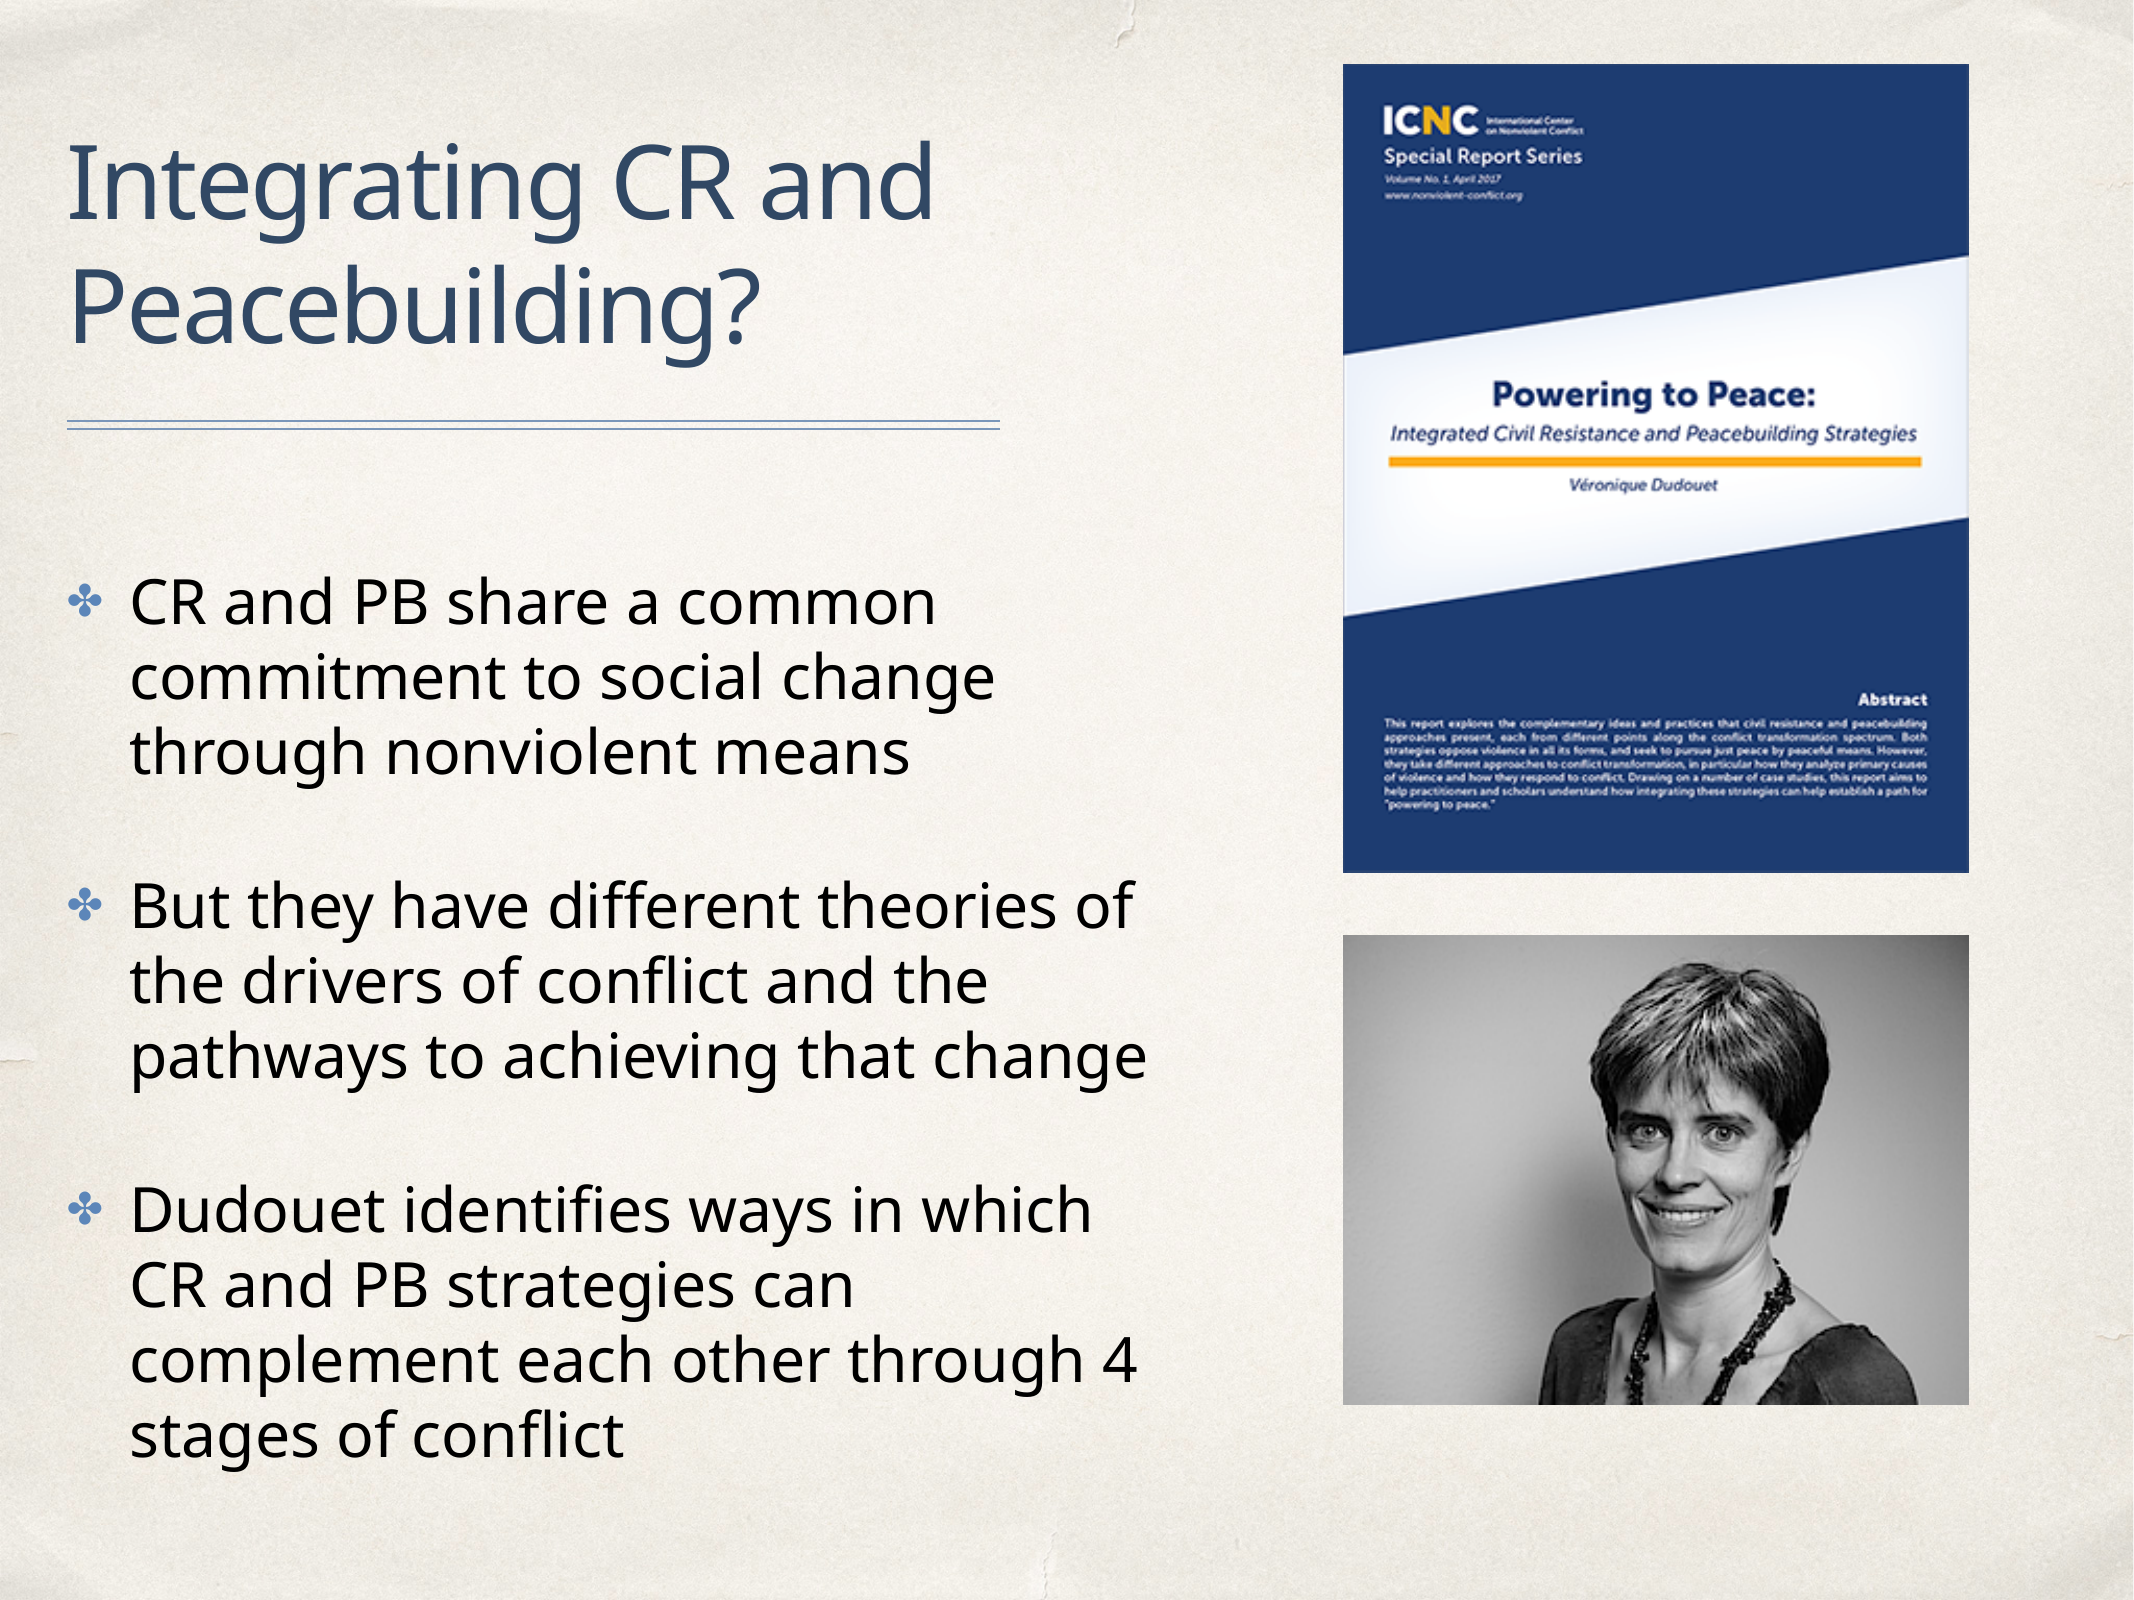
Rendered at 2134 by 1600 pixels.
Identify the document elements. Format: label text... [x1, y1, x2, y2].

list CR and PB share a common commitment to social change through nonviolent means But they have different theories of the drivers of conflict and the pathways to achieving that change Dudouet identifies ways in which CR and PB strategies can complement each other through 4 stages of conflict [57, 503, 1199, 1528]
title Integrating CR and Peacebuilding? [57, 72, 1013, 409]
picture [0, 0, 2134, 1600]
